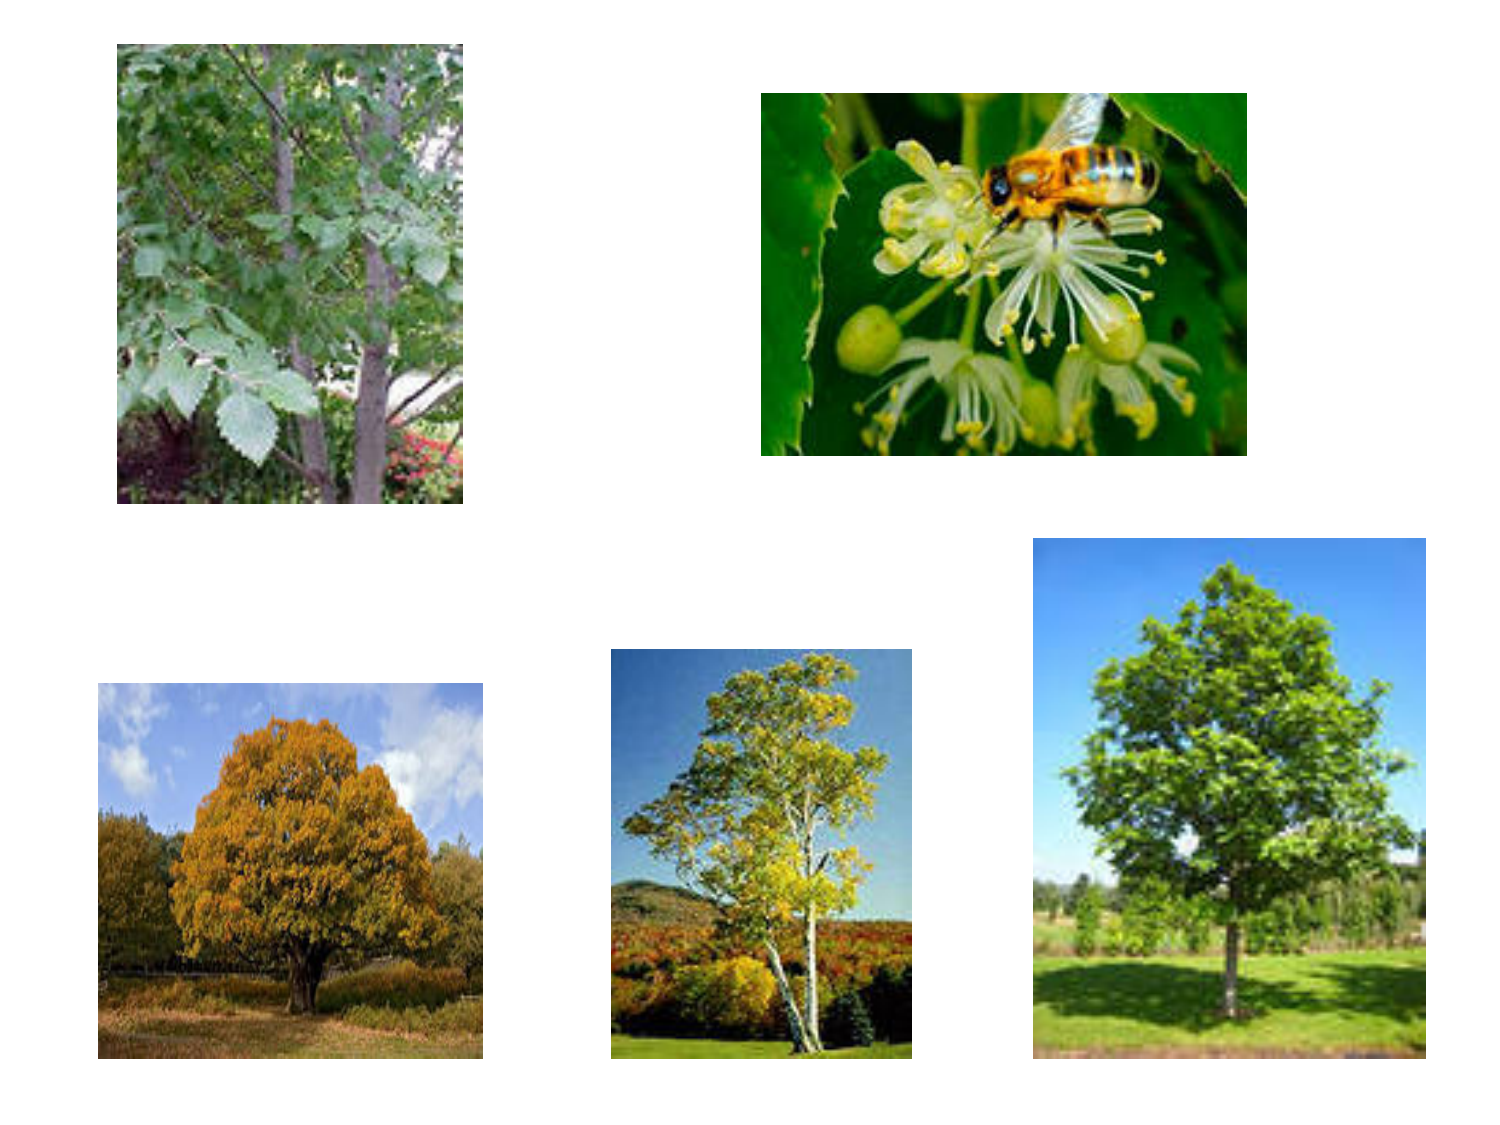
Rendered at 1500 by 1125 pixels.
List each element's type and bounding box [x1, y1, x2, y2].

picture [761, 92, 1248, 456]
picture [117, 44, 464, 504]
picture [611, 649, 913, 1060]
picture [1033, 538, 1426, 1059]
picture [97, 683, 483, 1059]
